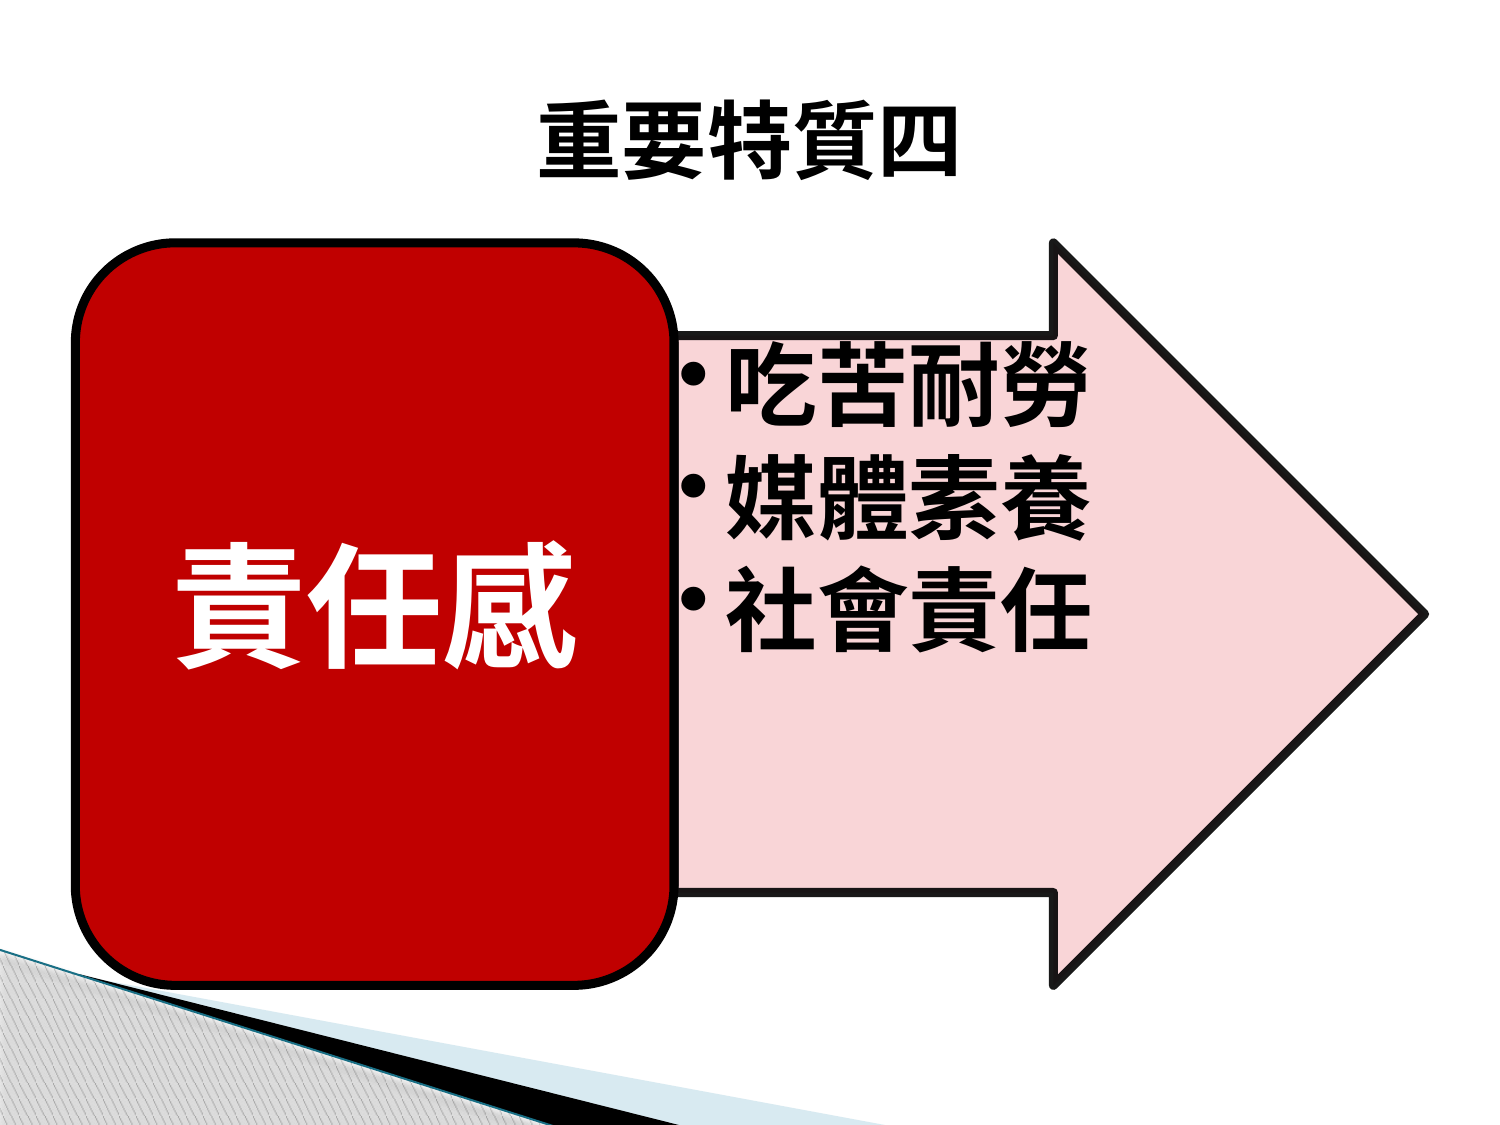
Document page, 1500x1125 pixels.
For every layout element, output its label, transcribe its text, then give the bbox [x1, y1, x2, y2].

title 重要特質四 [75, 45, 1425, 233]
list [74, 242, 1426, 986]
